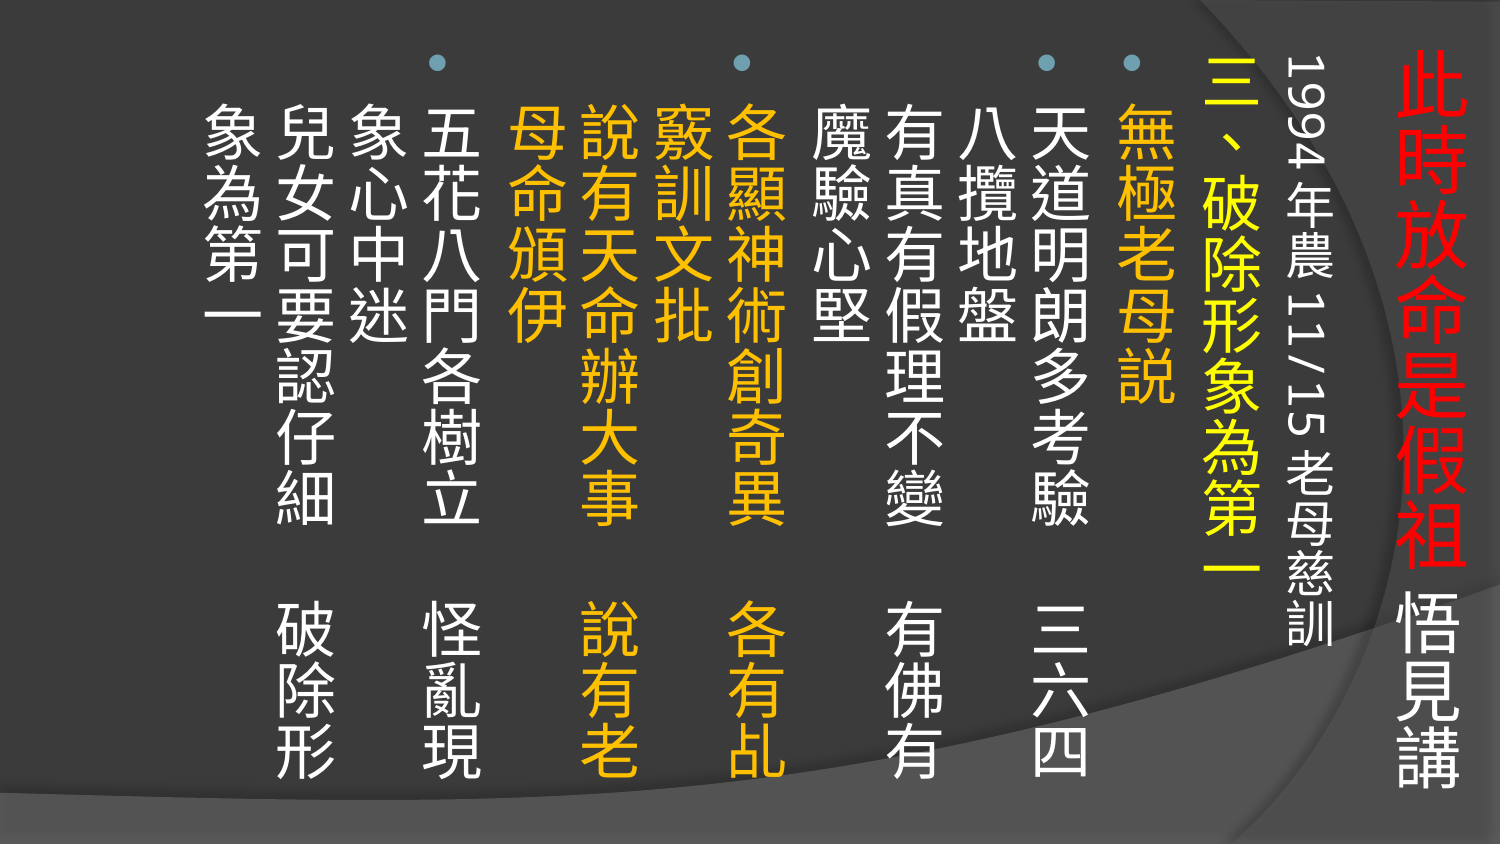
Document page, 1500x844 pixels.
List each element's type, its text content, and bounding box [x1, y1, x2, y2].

title 此時放命是假祖 悟見講 [1376, 20, 1483, 820]
list 1994年農11/15老母慈訓 三、破除形象為第一 無極老母説 天道明朗多考驗 三六四八攬地盤 有真有假理不變 有佛有魔驗心堅 各顯神術創奇異 各有乩竅訓文批 說有天命辦大事 說有老母命頒伊 五花八門各樹立 怪亂現象心中迷 兒女可要認仔細 破除形象為第一 [29, 31, 1357, 819]
